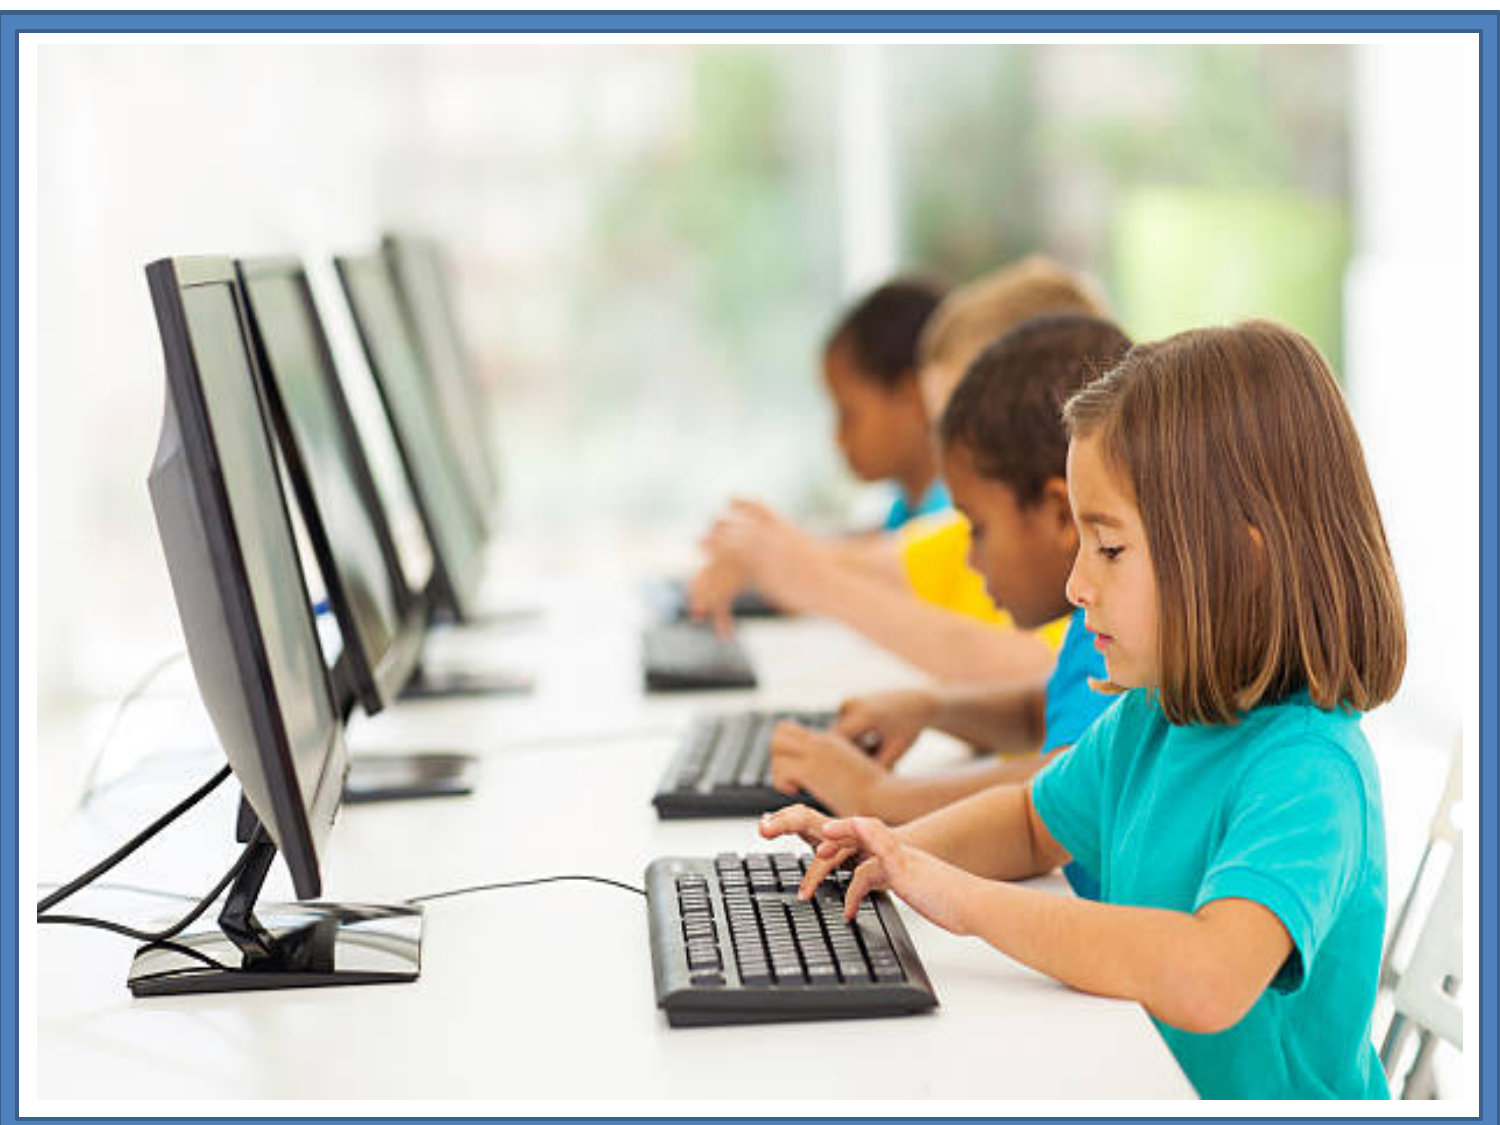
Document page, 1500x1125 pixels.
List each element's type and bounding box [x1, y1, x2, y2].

text_box [0, 10, 1500, 1125]
picture [37, 44, 1463, 1101]
